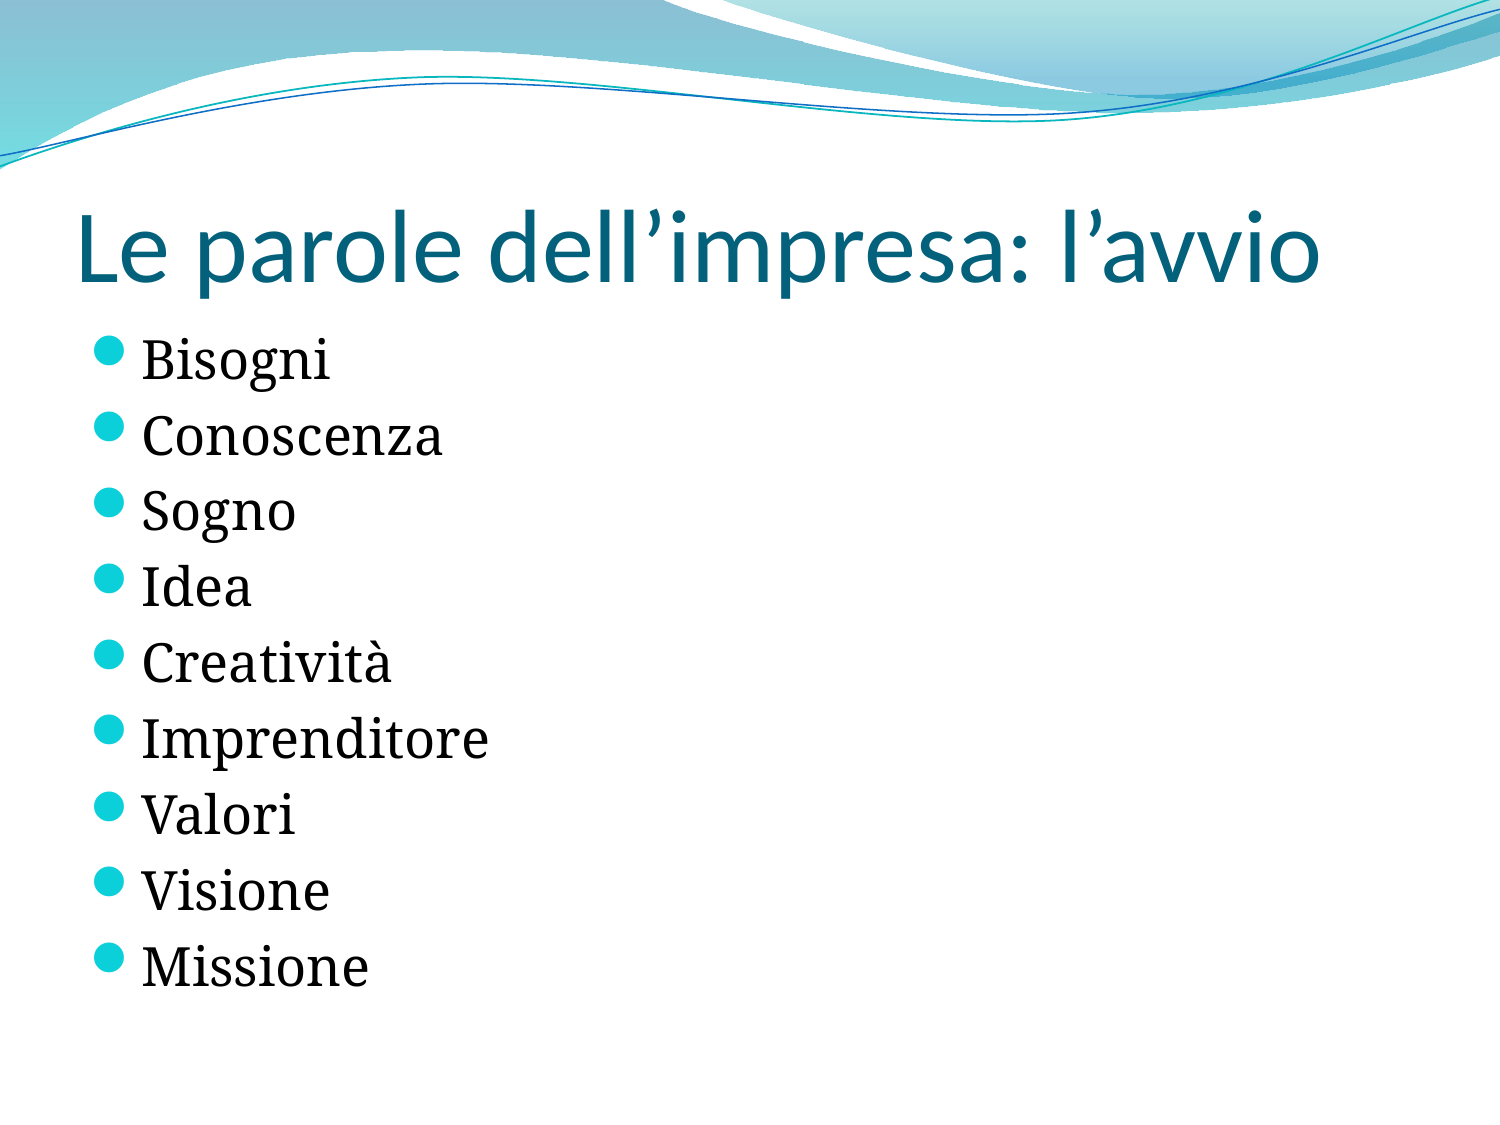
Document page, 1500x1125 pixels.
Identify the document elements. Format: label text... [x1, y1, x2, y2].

list Bisogni Conoscenza Sogno Idea Creatività Imprenditore Valori Visione Missione [75, 317, 1425, 1038]
title Le parole dell’impresa: l’avvio [75, 115, 1425, 303]
